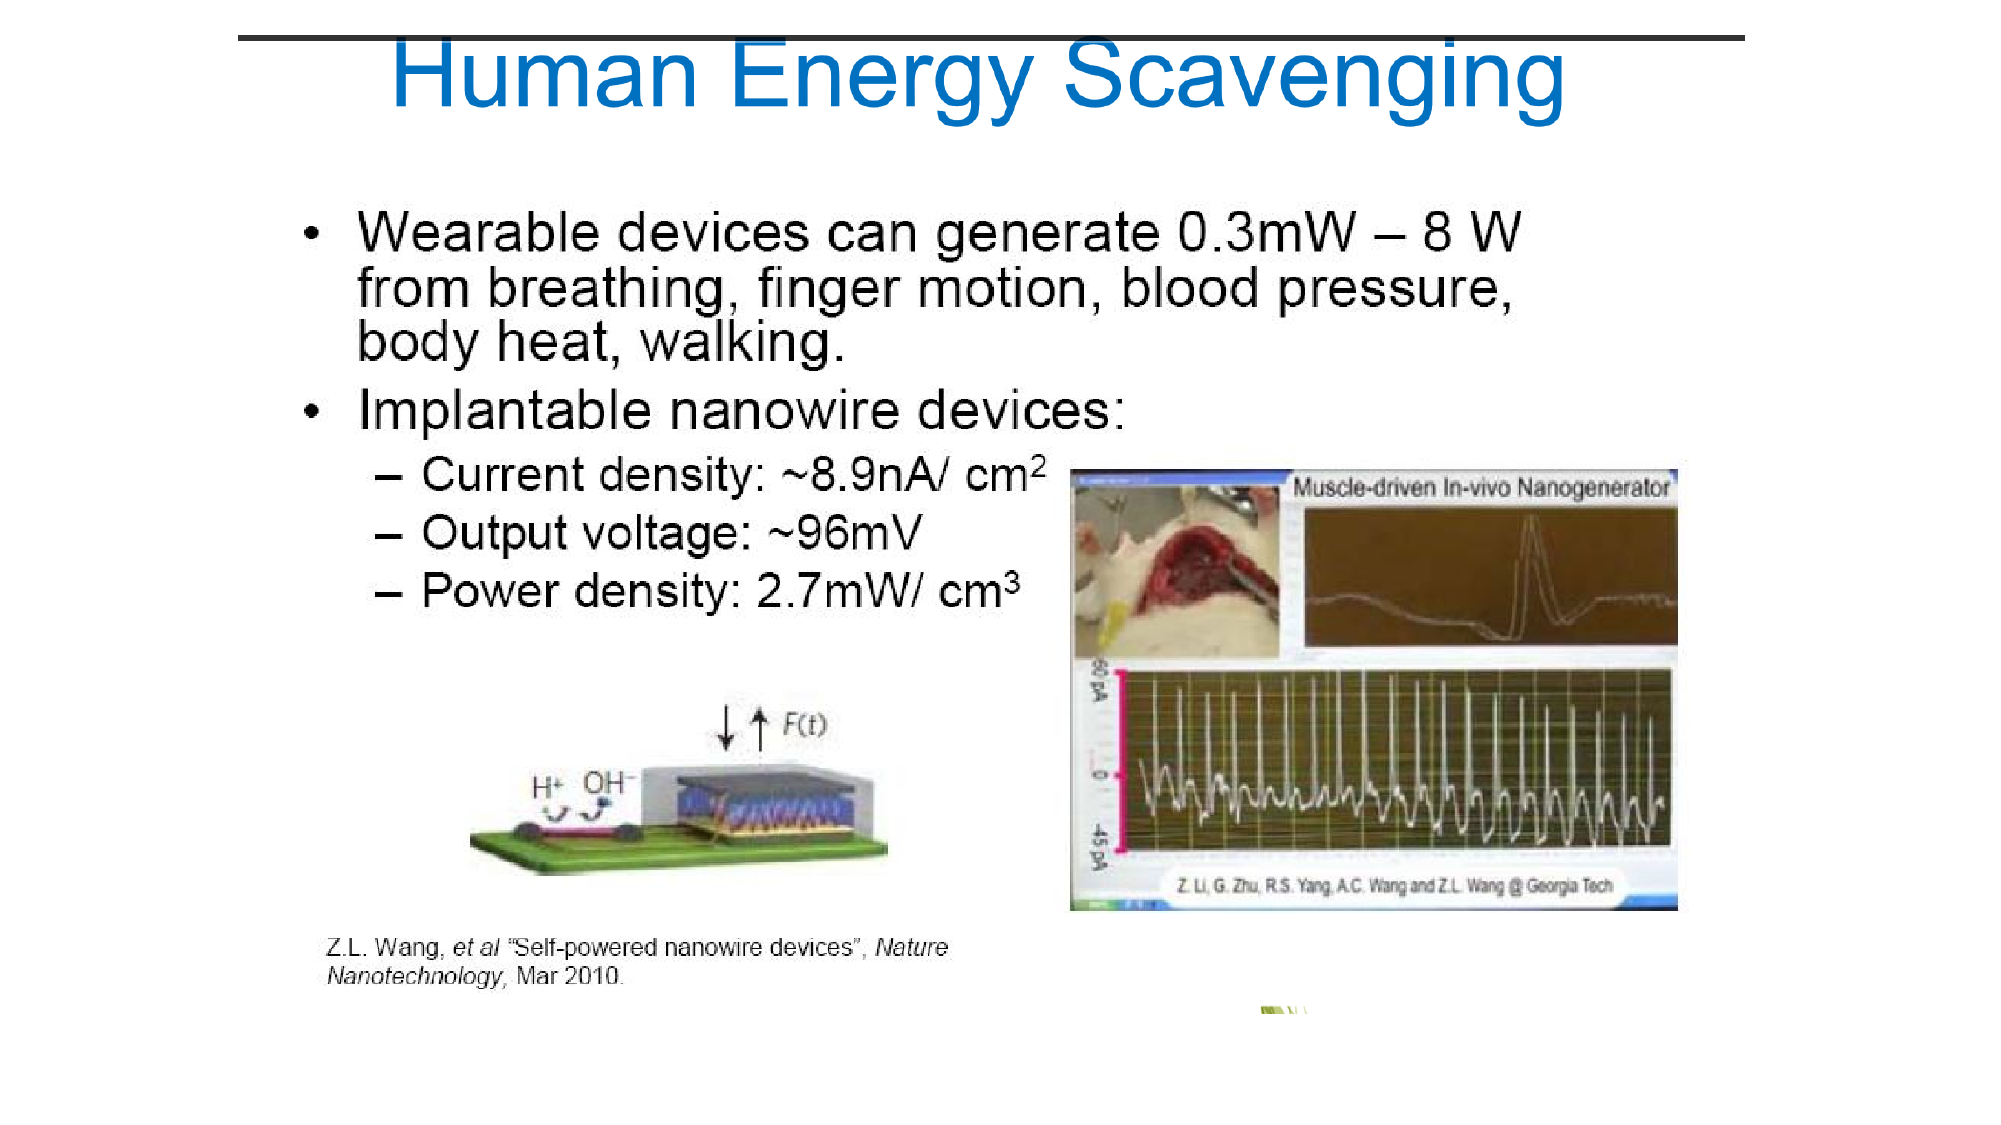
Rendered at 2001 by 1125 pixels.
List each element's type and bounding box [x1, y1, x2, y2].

list [237, 35, 1745, 1014]
